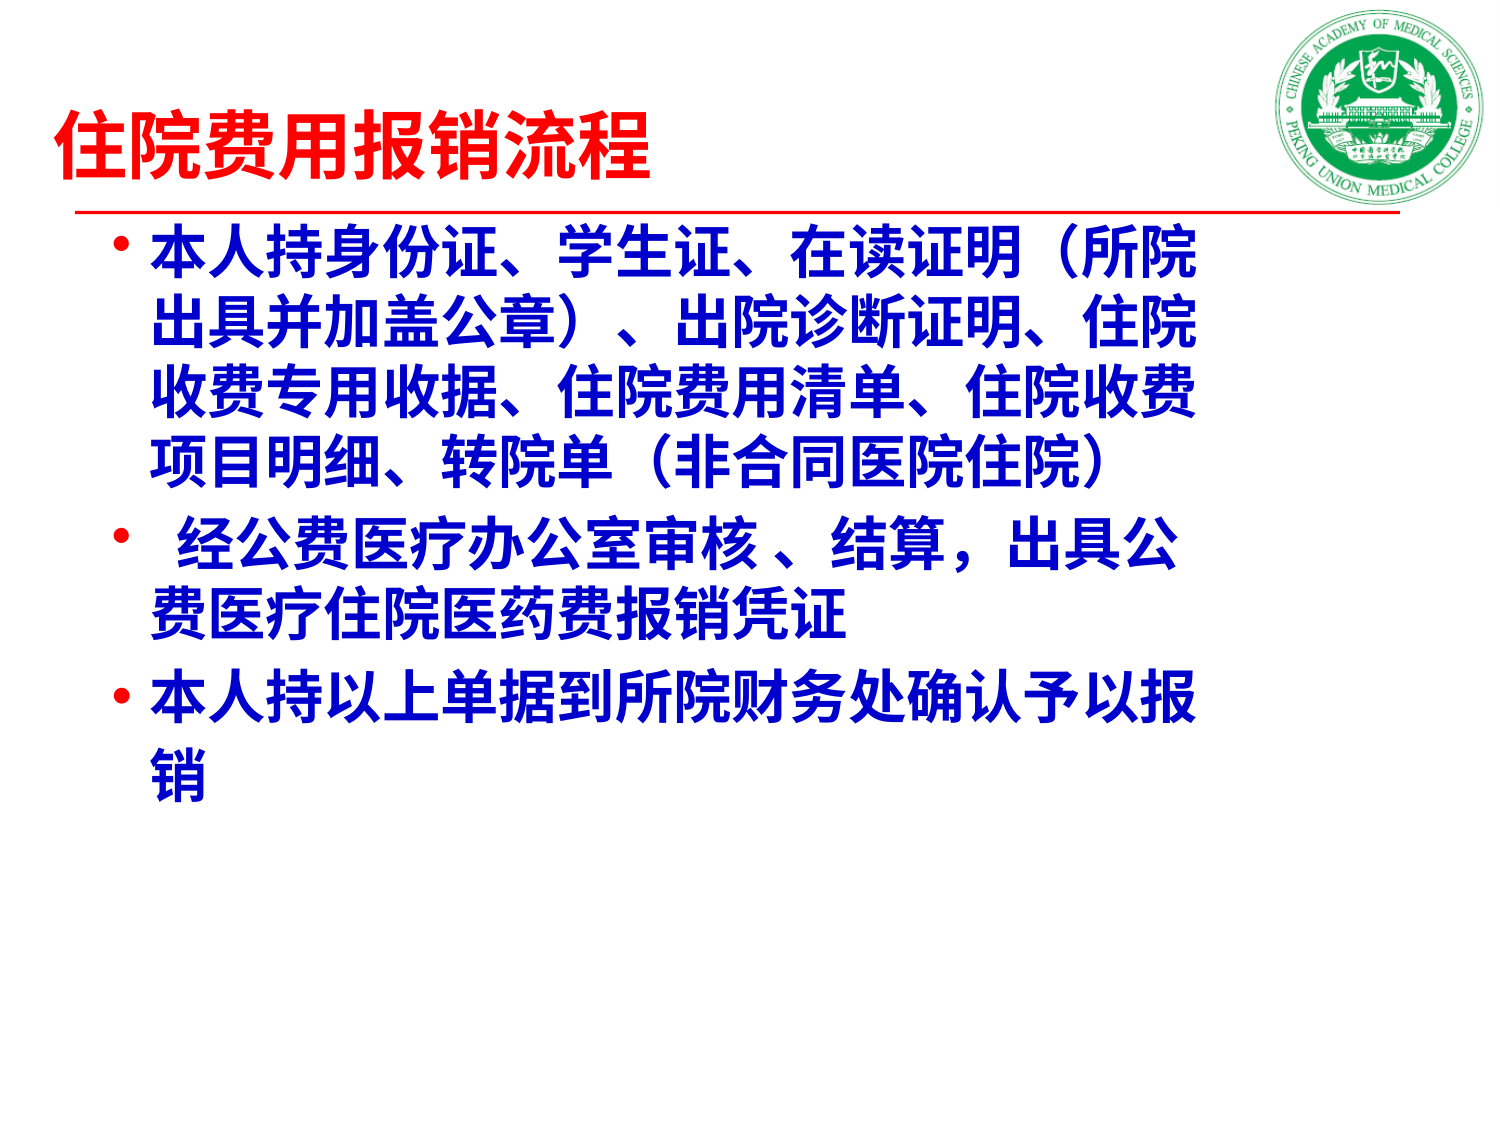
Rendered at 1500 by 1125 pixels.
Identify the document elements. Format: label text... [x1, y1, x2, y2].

list 本人持身份证、学生证、在读证明（所院出具并加盖公章）、出院诊断证明、住院收费专用收据、住院费用清单、住院收费项目明细、转院单（非合同医院住院） 经公费医疗办公室审核 、结算，出具公费医疗住院医药费报销凭证 本人持以上单据到所院财务处确认予以报销 [0, 207, 1234, 946]
picture [1269, 0, 1500, 208]
title 住院费用报销流程 [37, 37, 1388, 251]
